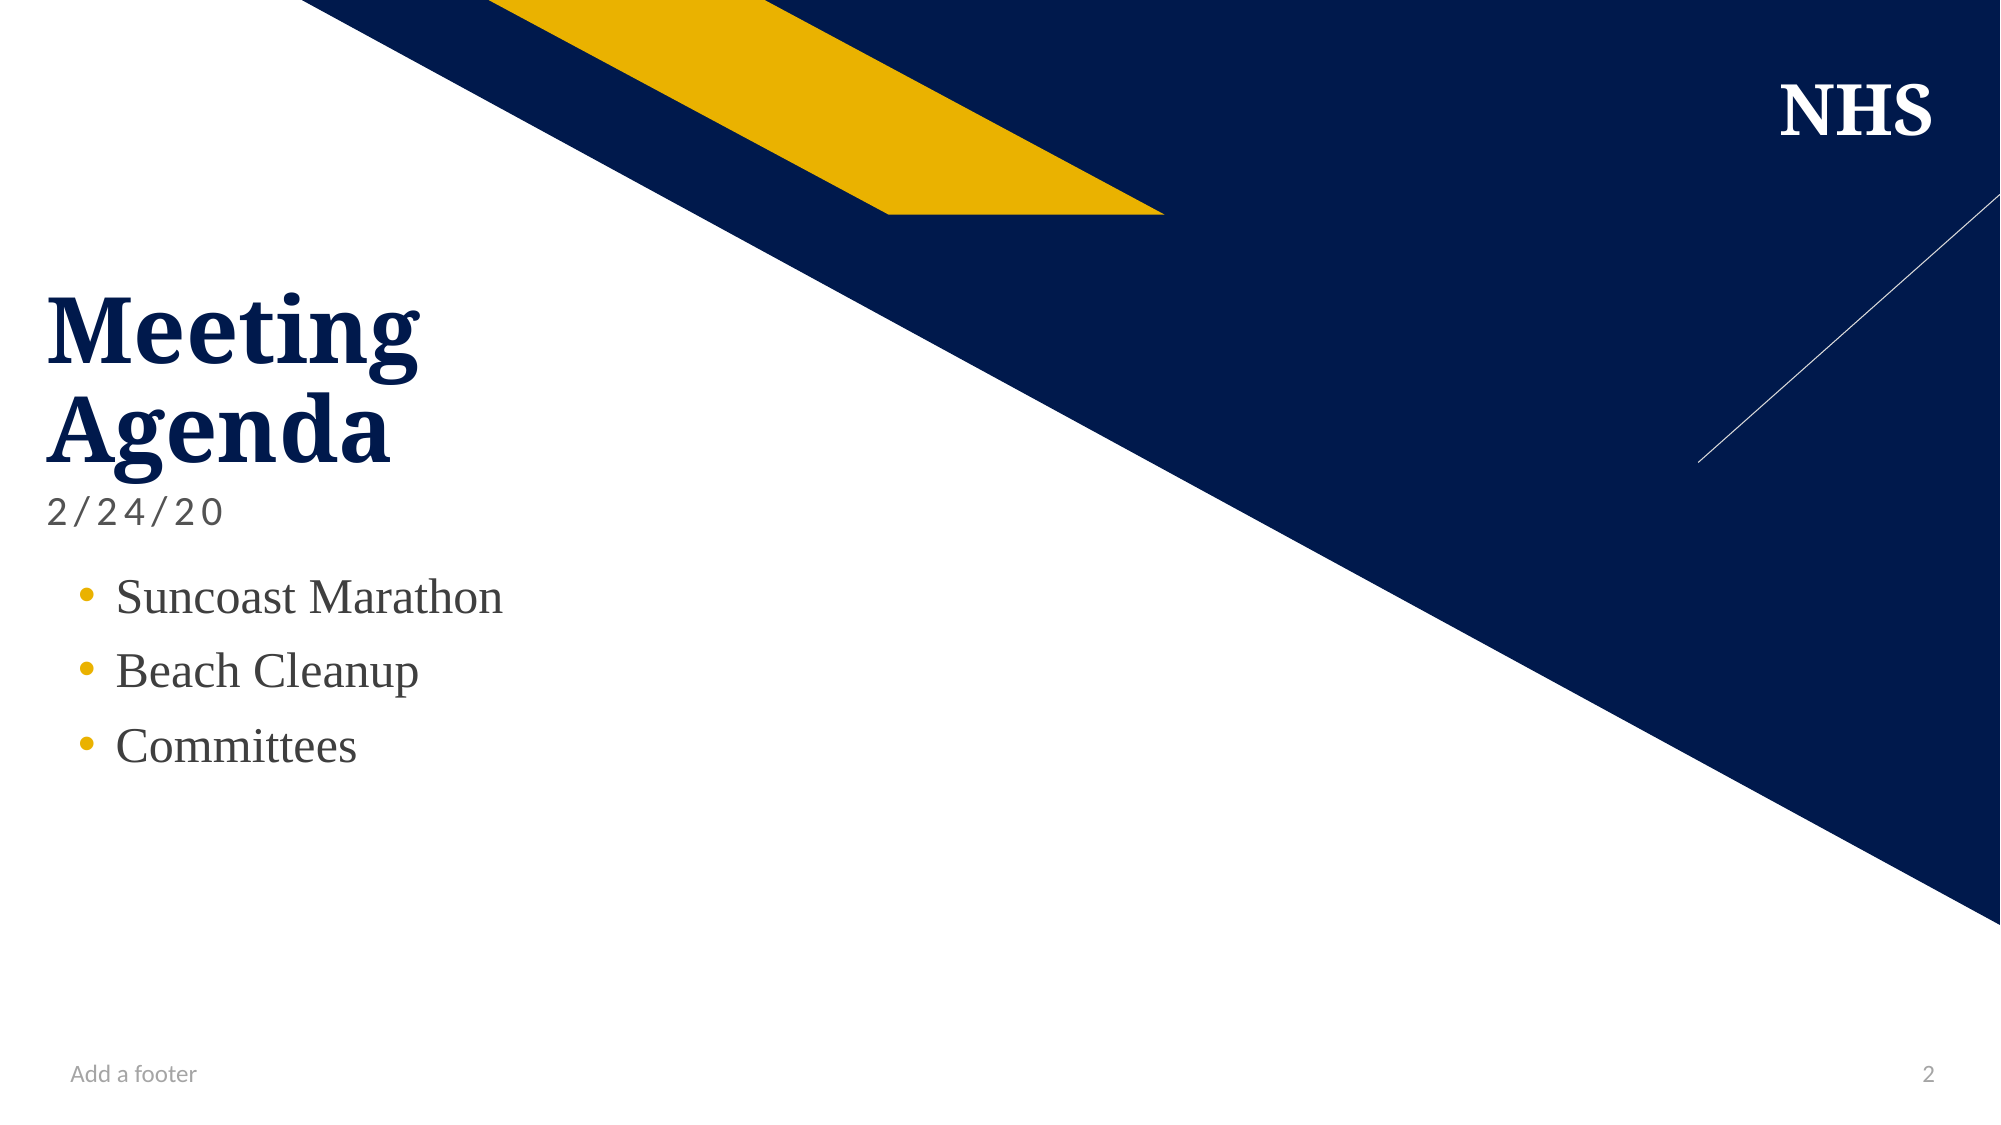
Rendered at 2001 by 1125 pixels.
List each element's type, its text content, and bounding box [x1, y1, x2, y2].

list Suncoast Marathon Beach Cleanup Committees [63, 562, 875, 1121]
list 2/24/20 [31, 482, 1237, 582]
footer Add a footer [55, 1042, 731, 1103]
title Meeting Agenda [31, 269, 799, 482]
slide_number 2 [1828, 1042, 1950, 1103]
